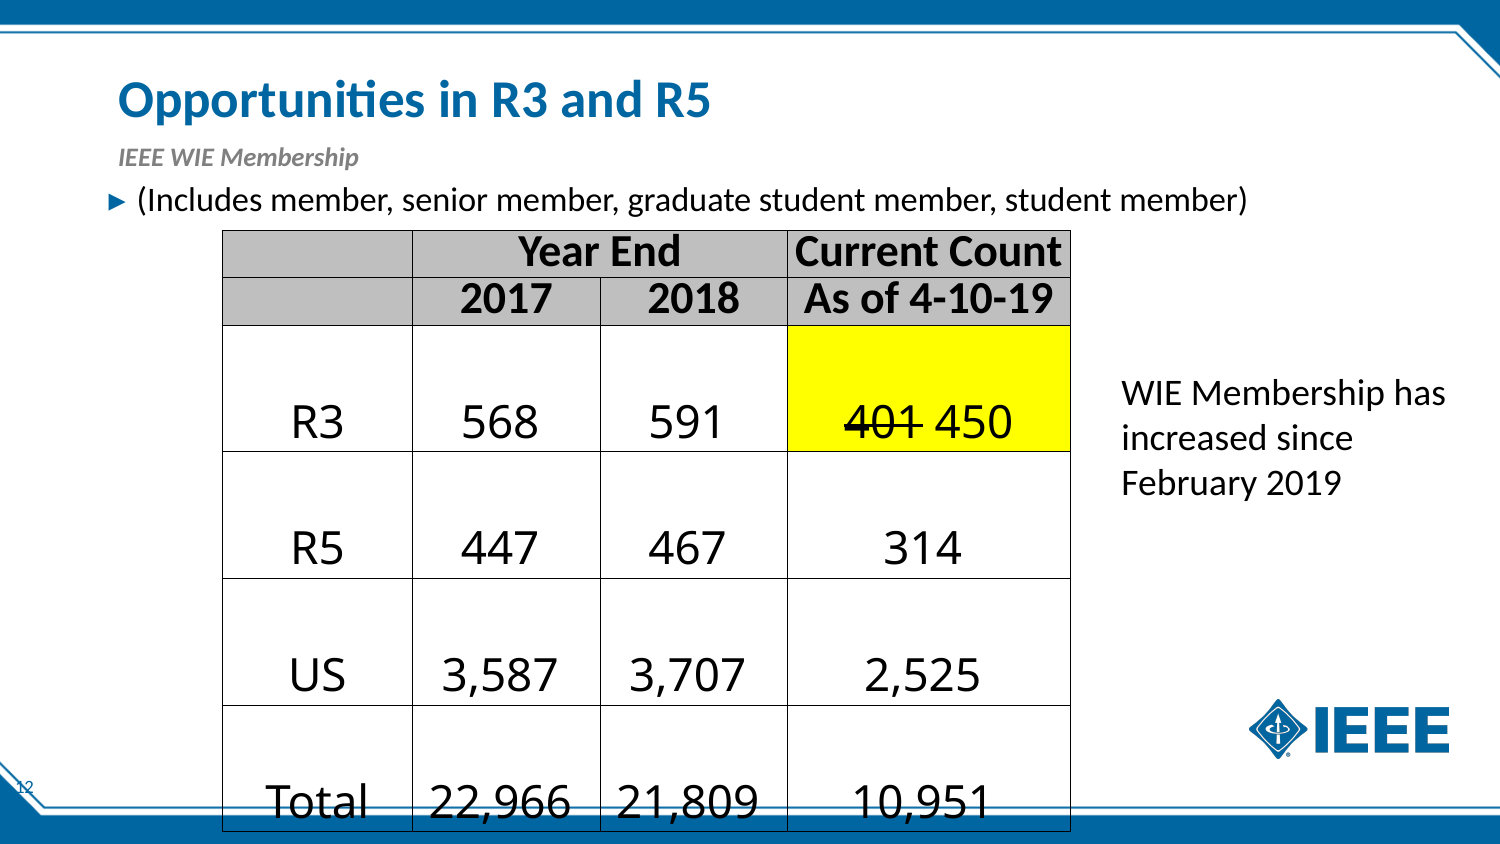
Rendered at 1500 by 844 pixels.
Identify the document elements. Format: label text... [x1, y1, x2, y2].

table_cell 21,809 [601, 706, 787, 831]
list IEEE WIE Membership [103, 136, 1158, 174]
picture [0, 0, 1500, 102]
table_cell As of 4-10-19 [788, 278, 1070, 325]
table_cell 401 450 [788, 326, 1070, 451]
table_cell 3,587 [413, 579, 600, 705]
table_cell 314 [788, 452, 1070, 578]
table_cell 591 [601, 326, 787, 451]
title Opportunities in R3 and R5 [103, 68, 1397, 137]
table_cell R3 [223, 326, 412, 451]
table_cell 568 [413, 326, 600, 451]
table_header Current Count [788, 231, 1070, 277]
table_cell 2017 [413, 278, 600, 325]
table_cell Total [223, 706, 412, 831]
table_cell [223, 278, 412, 325]
picture [0, 699, 1500, 844]
table_cell R5 [223, 452, 412, 578]
table_cell 2018 [601, 278, 787, 325]
table_cell 3,707 [601, 579, 787, 705]
table_cell 2,525 [788, 579, 1070, 705]
table_header [223, 231, 412, 277]
table_cell 22,966 [413, 706, 600, 831]
table_header Year End [413, 231, 787, 277]
text_box WIE Membership has increased since February 2019 [1106, 360, 1468, 510]
table_cell US [223, 579, 412, 705]
list (Includes member, senior member, graduate student member, student member) [93, 174, 1388, 248]
table_cell 10,951 [788, 706, 1070, 831]
slide_number 12 [0, 763, 80, 809]
table_cell 447 [413, 452, 600, 578]
table_cell 467 [601, 452, 787, 578]
